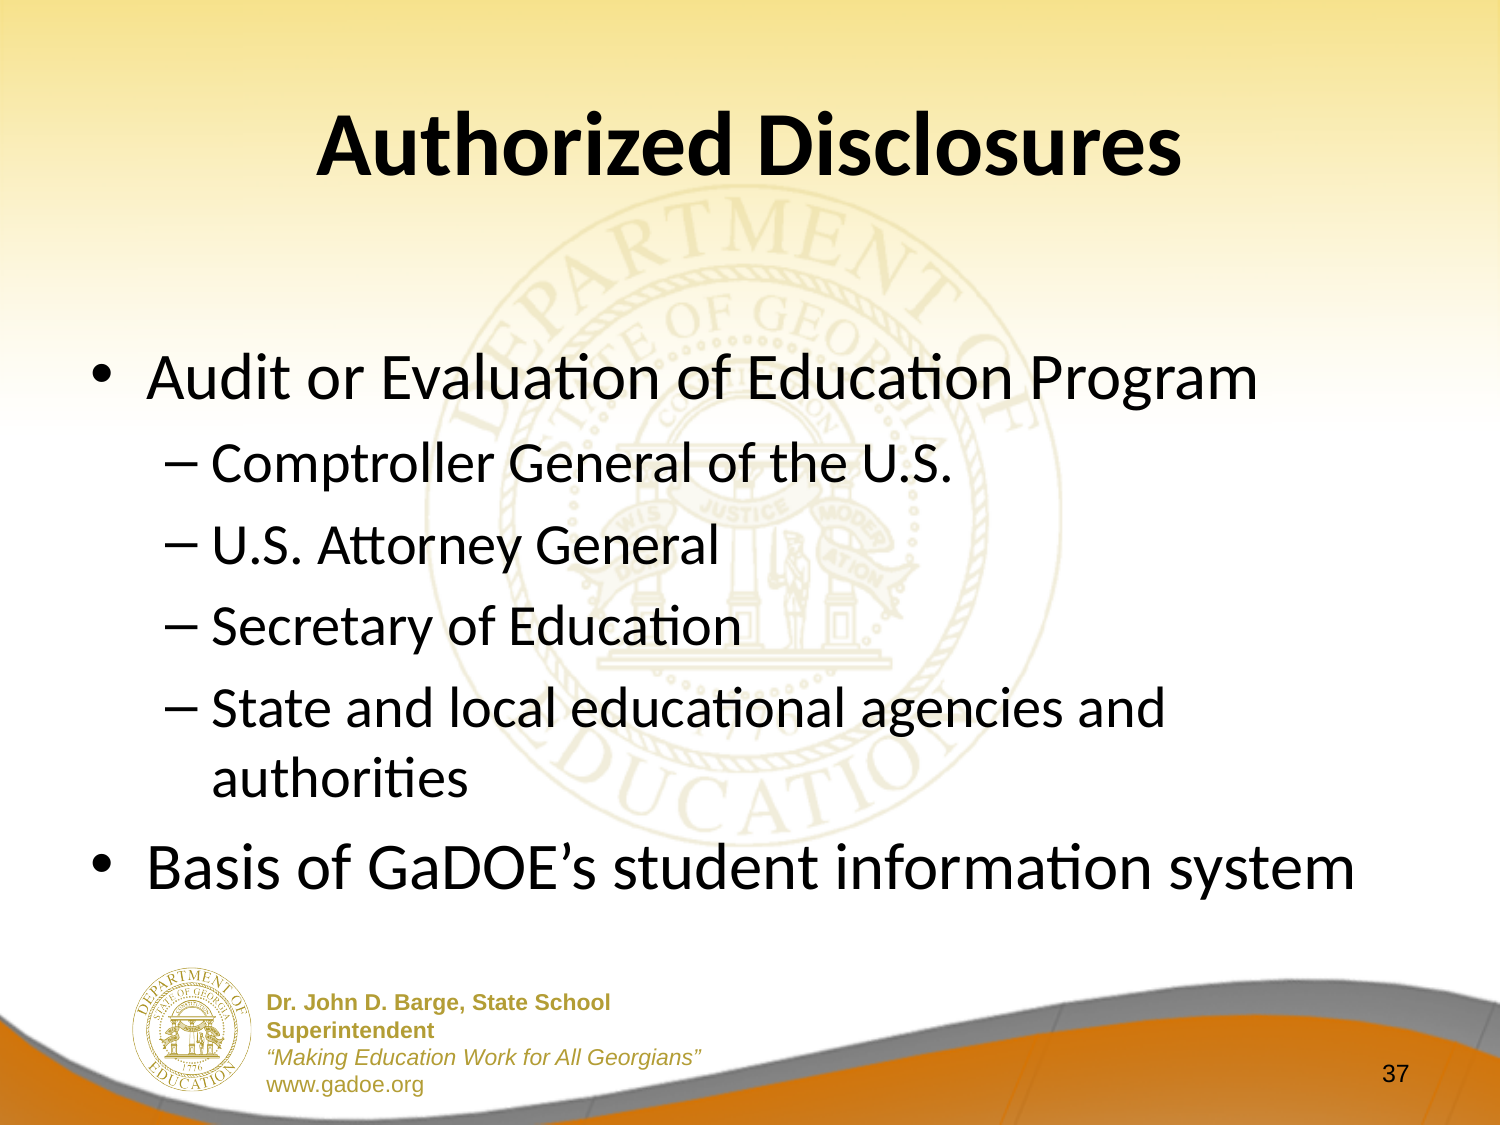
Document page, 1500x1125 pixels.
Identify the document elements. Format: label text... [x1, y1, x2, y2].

list Audit or Evaluation of Education Program Comptroller General of the U.S. U.S. Attorney General Secretary of Education State and local educational agencies and authorities Basis of GaDOE’s student information system [75, 324, 1425, 963]
slide_number 37 [1325, 1042, 1425, 1103]
picture [0, 0, 1500, 1125]
title Authorized Disclosures [75, 45, 1425, 233]
